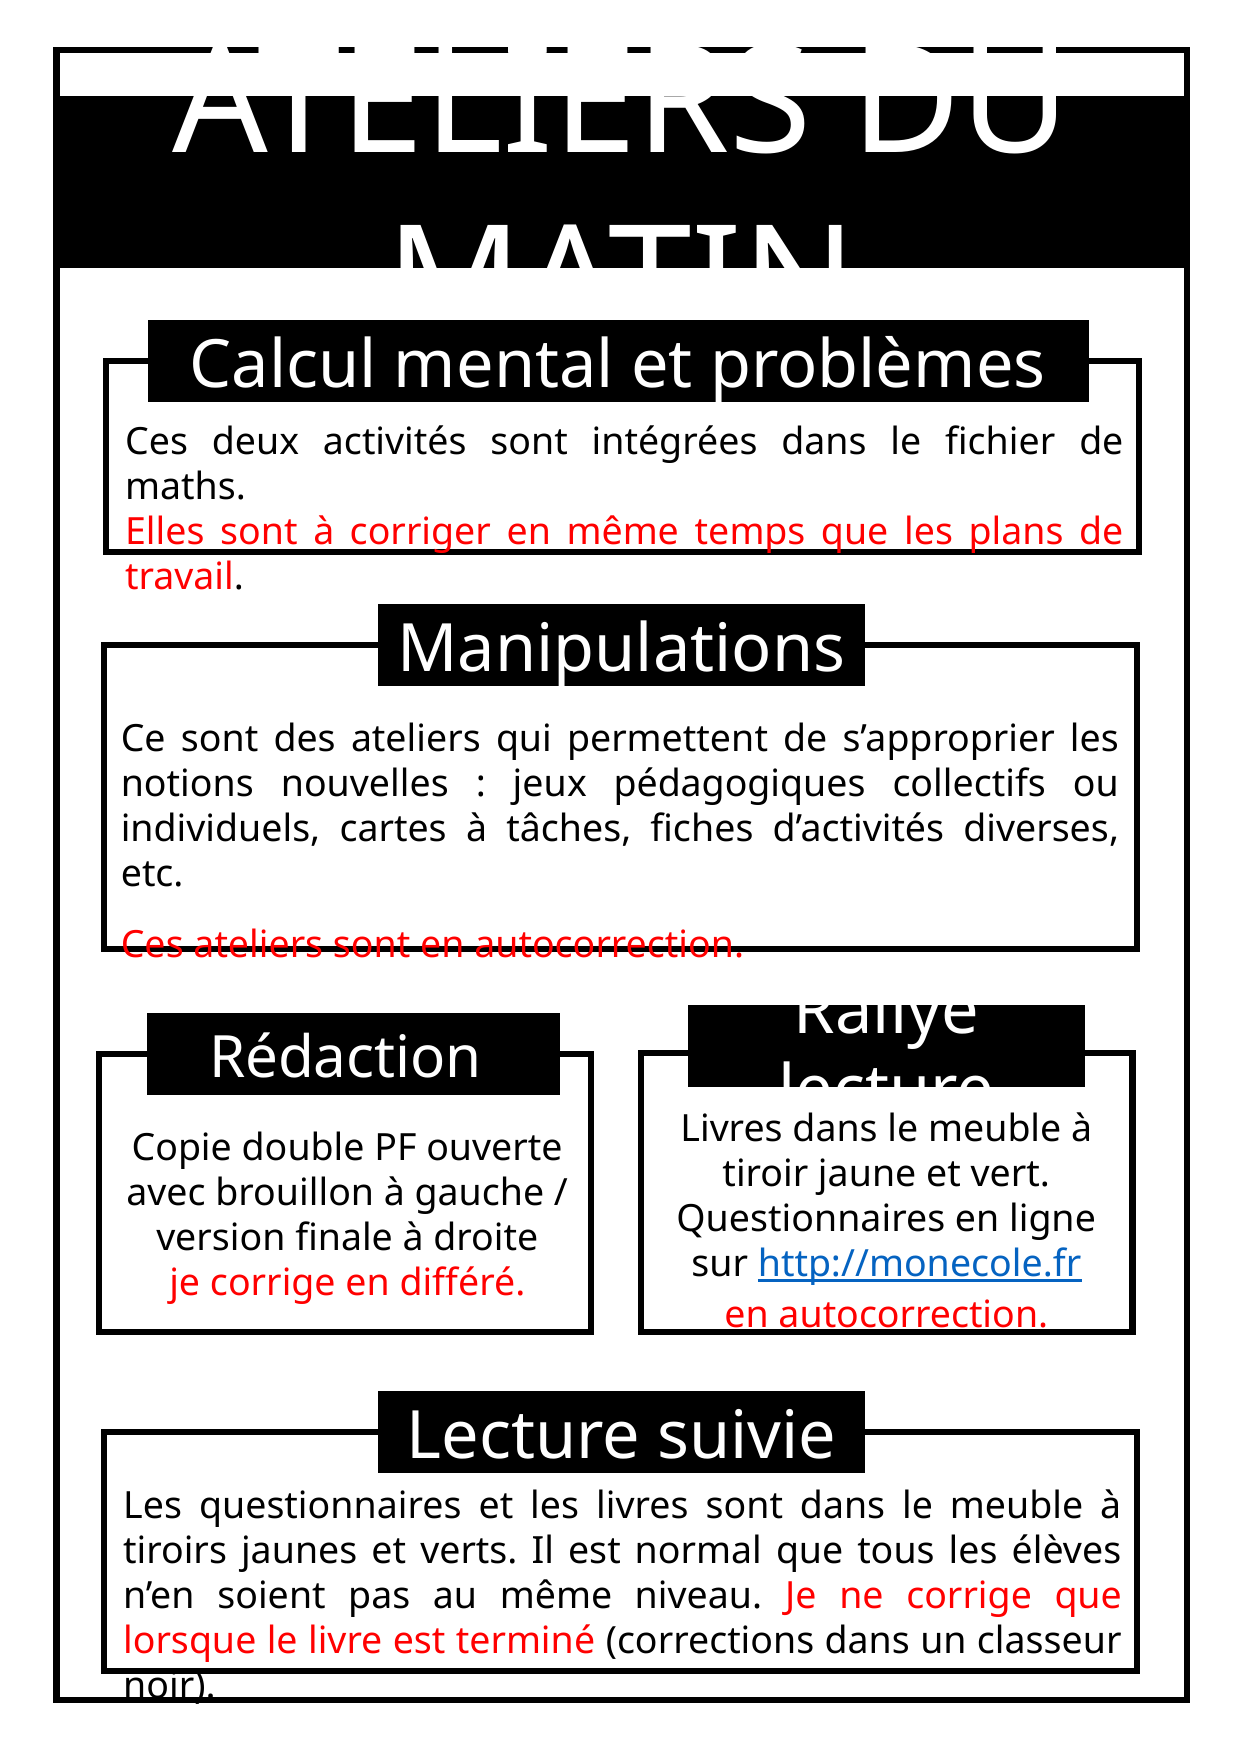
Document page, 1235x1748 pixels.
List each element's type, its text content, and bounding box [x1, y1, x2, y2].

text_box Copie double PF ouverte avec brouillon à gauche / version finale à droite je corrige en différé. [99, 1115, 596, 1311]
text_box Calcul mental et problèmes [150, 322, 1087, 400]
text_box Lecture suivie [380, 1393, 863, 1471]
text_box Rallye lecture [690, 1007, 1083, 1085]
text_box ATELIERS DU MATIN [55, 98, 1188, 266]
text_box [55, 266, 1188, 1701]
text_box [103, 644, 1138, 950]
text_box Livres dans le meuble à tiroir jaune et vert. Questionnaires en ligne sur http://monecole.fr en autocorrection. [640, 1096, 1133, 1342]
text_box Ce sont des ateliers qui permettent de s’approprier les notions nouvelles : jeux pédagogiques collectifs ou individuels, cartes à tâches, fiches d’activités diverses, etc. Ces ateliers sont en autocorrection. [106, 706, 1135, 973]
text_box Rédaction [149, 1015, 558, 1093]
text_box Ces deux activités sont intégrées dans le fichier de maths. Elles sont à corriger en même temps que les plans de travail. [110, 409, 1140, 605]
text_box [105, 360, 1140, 553]
text_box [640, 1052, 1134, 1333]
text_box [55, 49, 1188, 98]
text_box [98, 1053, 592, 1333]
text_box Manipulations [380, 606, 863, 684]
text_box Les questionnaires et les livres sont dans le meuble à tiroirs jaunes et verts. Il est normal que tous les élèves n’en soient pas au même niveau. Je ne corrige que lorsque le livre est terminé (corrections dans un classeur noir). [108, 1474, 1137, 1714]
text_box [103, 1431, 1138, 1672]
